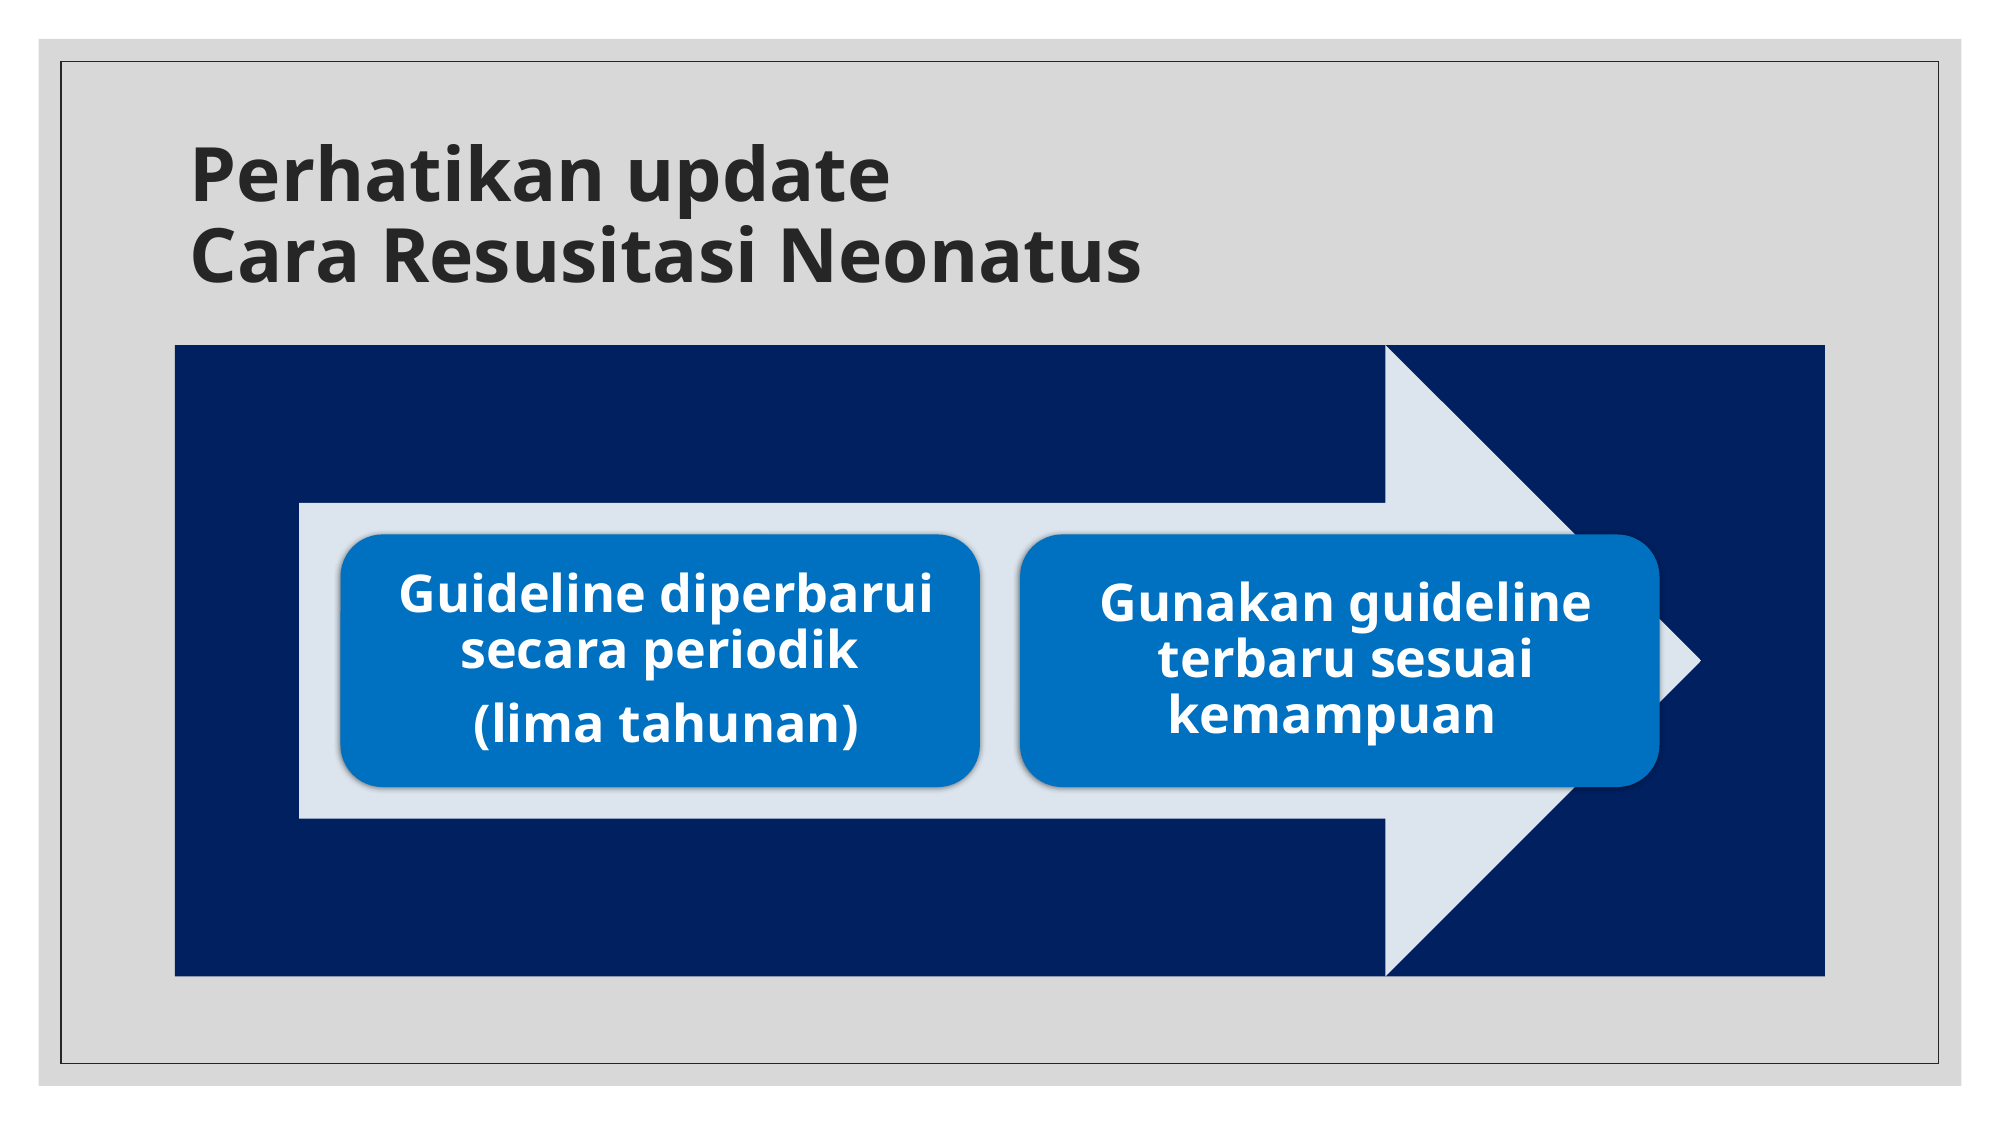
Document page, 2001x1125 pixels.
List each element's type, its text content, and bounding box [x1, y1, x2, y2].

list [174, 344, 1825, 977]
title Perhatikan update Cara Resusitasi Neonatus [174, 105, 1825, 331]
